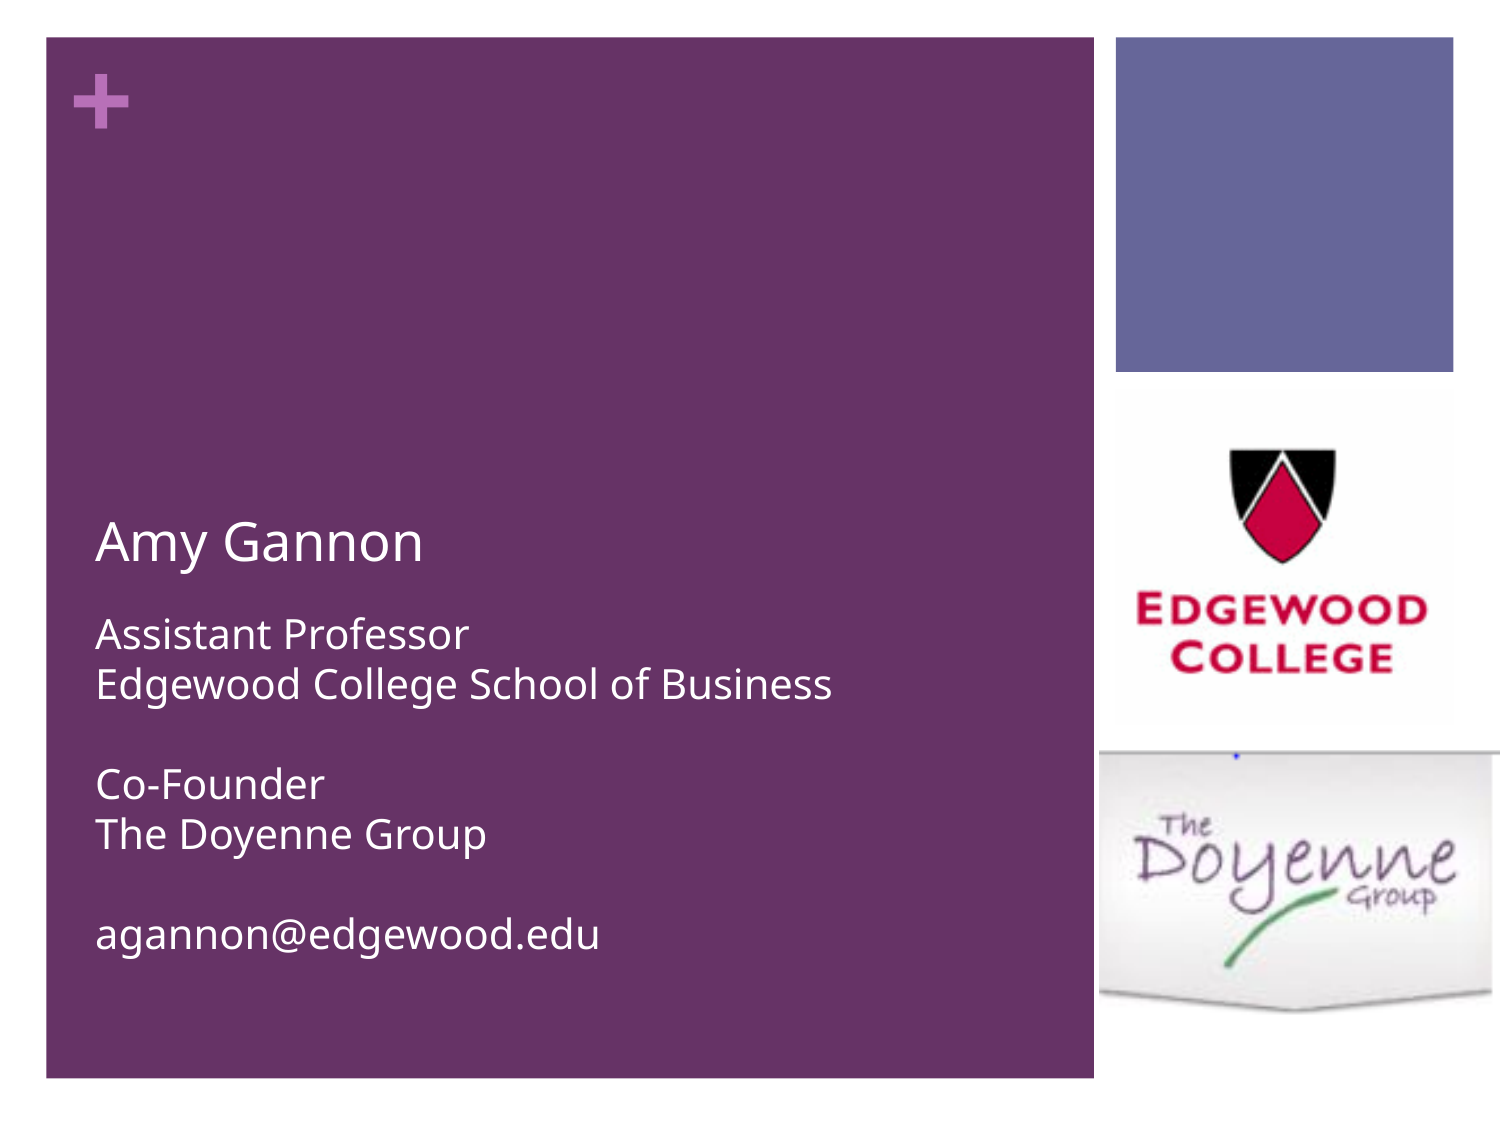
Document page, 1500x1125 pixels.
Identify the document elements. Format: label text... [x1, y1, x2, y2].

list Assistant Professor Edgewood College School of Business Co-Founder The Doyenne Group agannon@edgewood.edu [80, 599, 1076, 993]
title Amy Gannon [80, 389, 1095, 581]
picture [1093, 749, 1500, 1029]
picture [1115, 388, 1454, 725]
